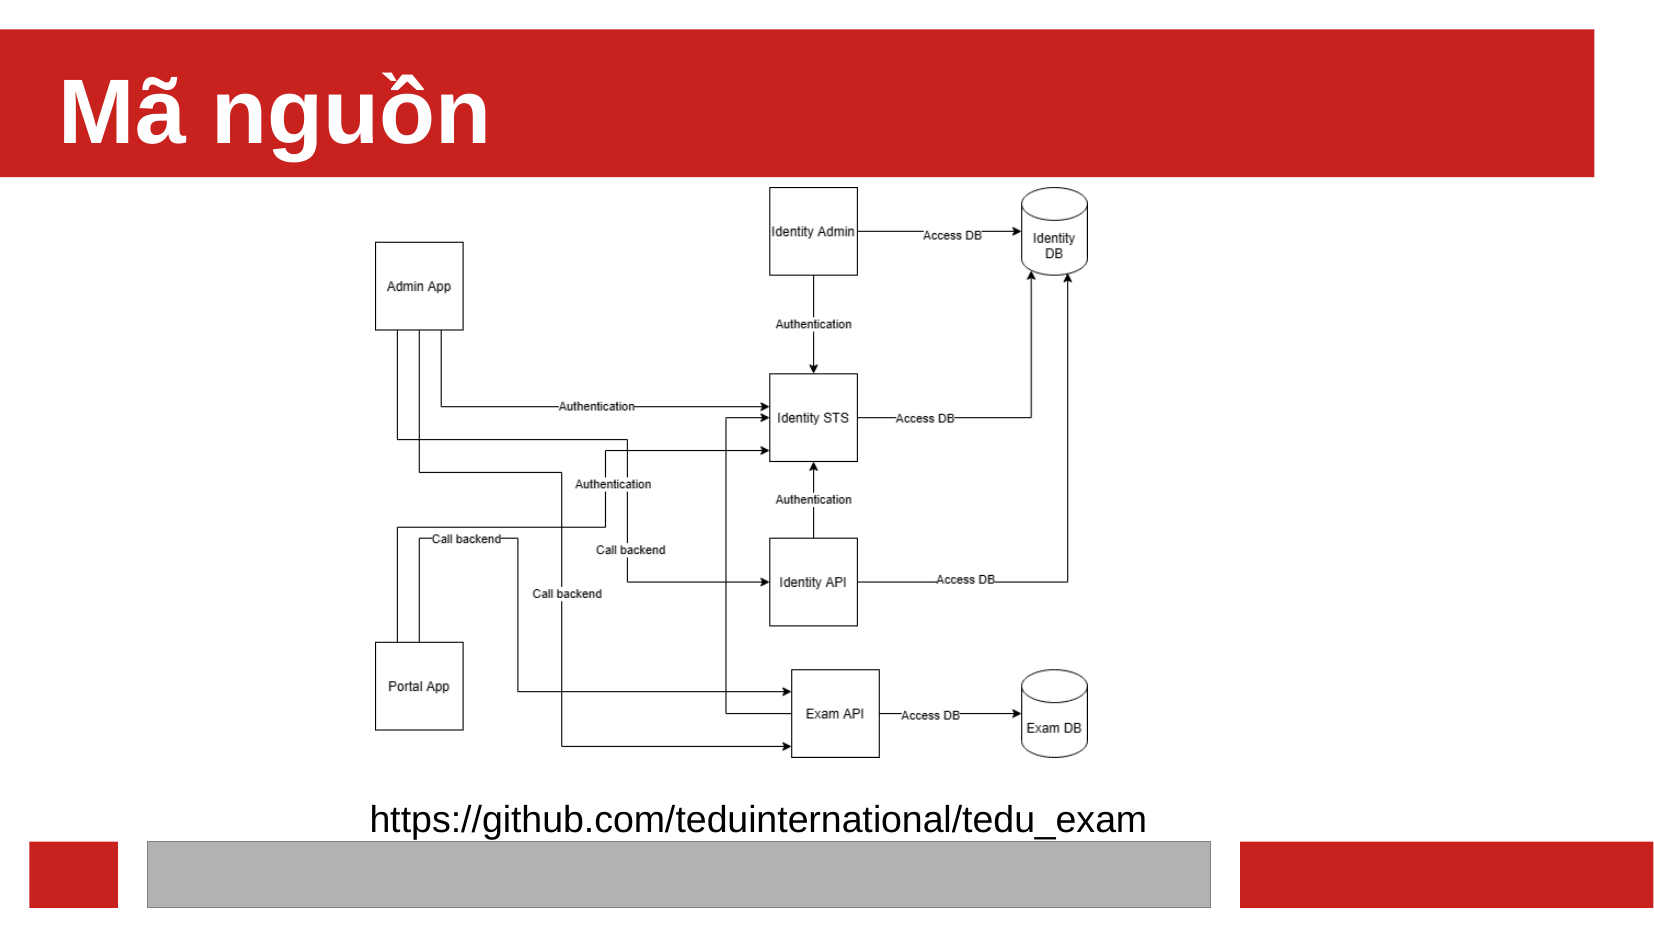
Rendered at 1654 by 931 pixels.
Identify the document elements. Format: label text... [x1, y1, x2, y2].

text_box https://github.com/teduinternational/tedu_exam [354, 787, 1163, 845]
text_box Mã nguồn [58, 44, 1595, 163]
picture [374, 187, 1088, 758]
